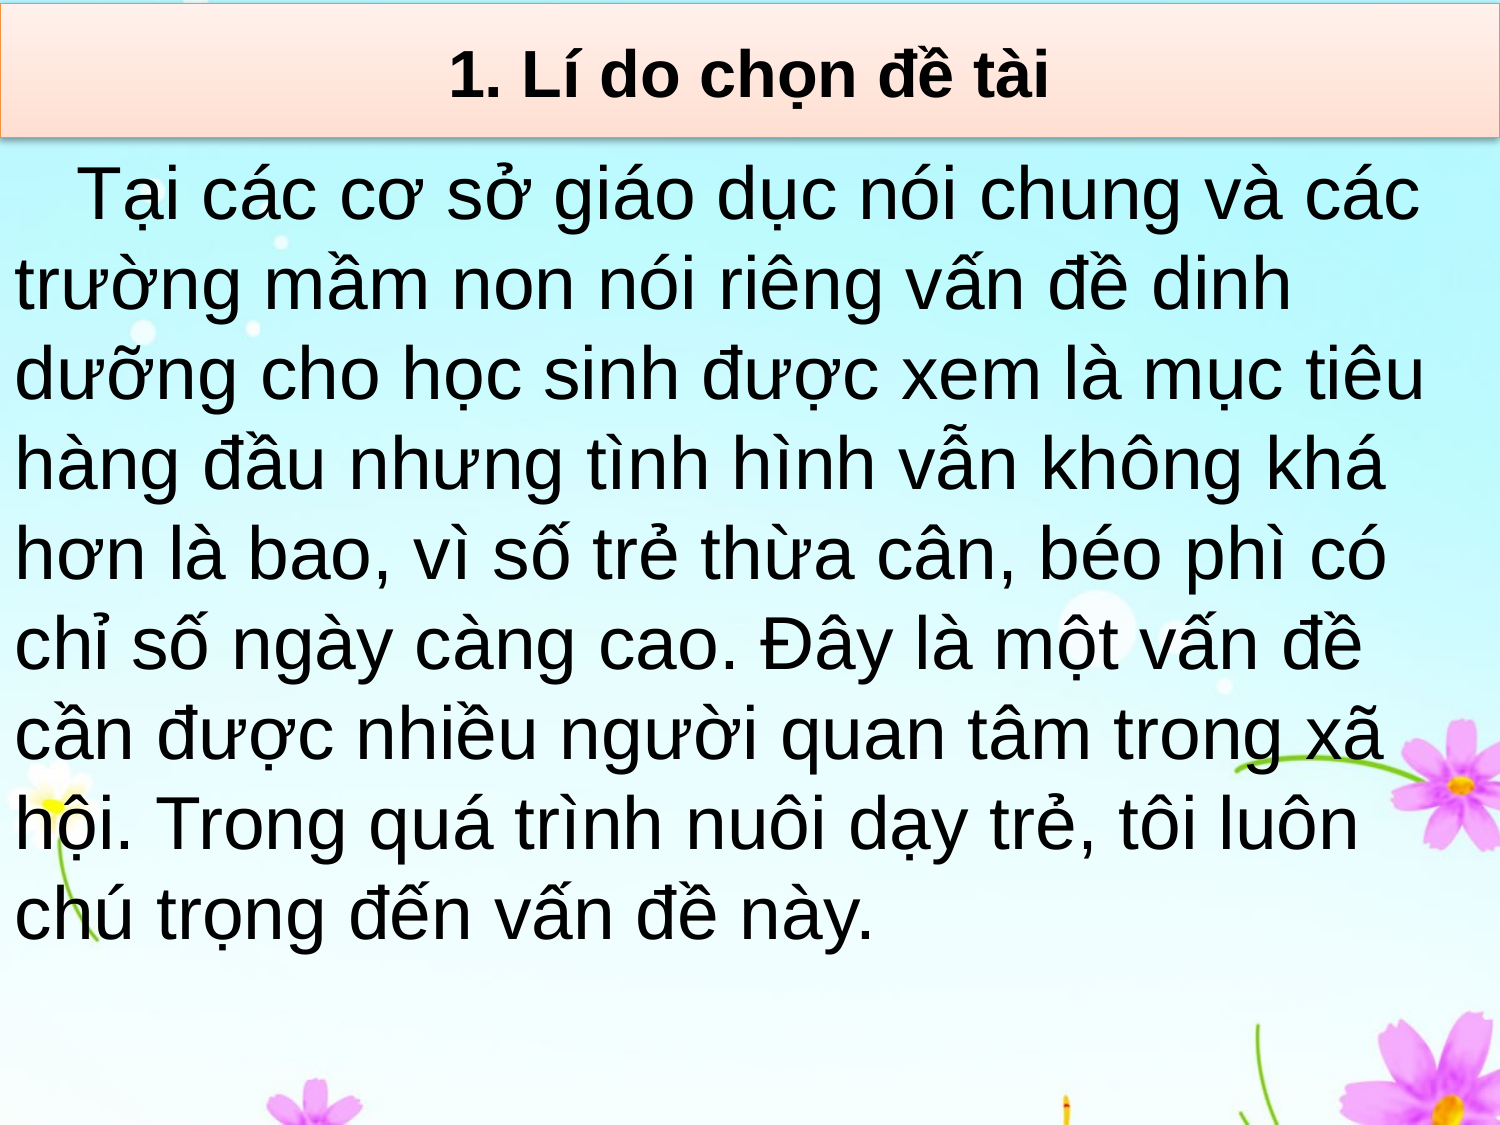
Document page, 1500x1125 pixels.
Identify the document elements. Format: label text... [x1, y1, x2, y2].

text_box Tại các cơ sở giáo dục nói chung và các trường mầm non nói riêng vấn đề dinh dưỡng cho học sinh được xem là mục tiêu hàng đầu nhưng tình hình vẫn không khá hơn là bao, vì số trẻ thừa cân, béo phì có chỉ số ngày càng cao. Đây là một vấn đề cần được nhiều người quan tâm trong xã hội. Trong quá trình nuôi dạy trẻ, tôi luôn chú trọng đến vấn đề này. [0, 137, 1500, 1053]
text_box 1. Lí do chọn đề tài [0, 3, 1500, 137]
picture [0, 1053, 1500, 1125]
